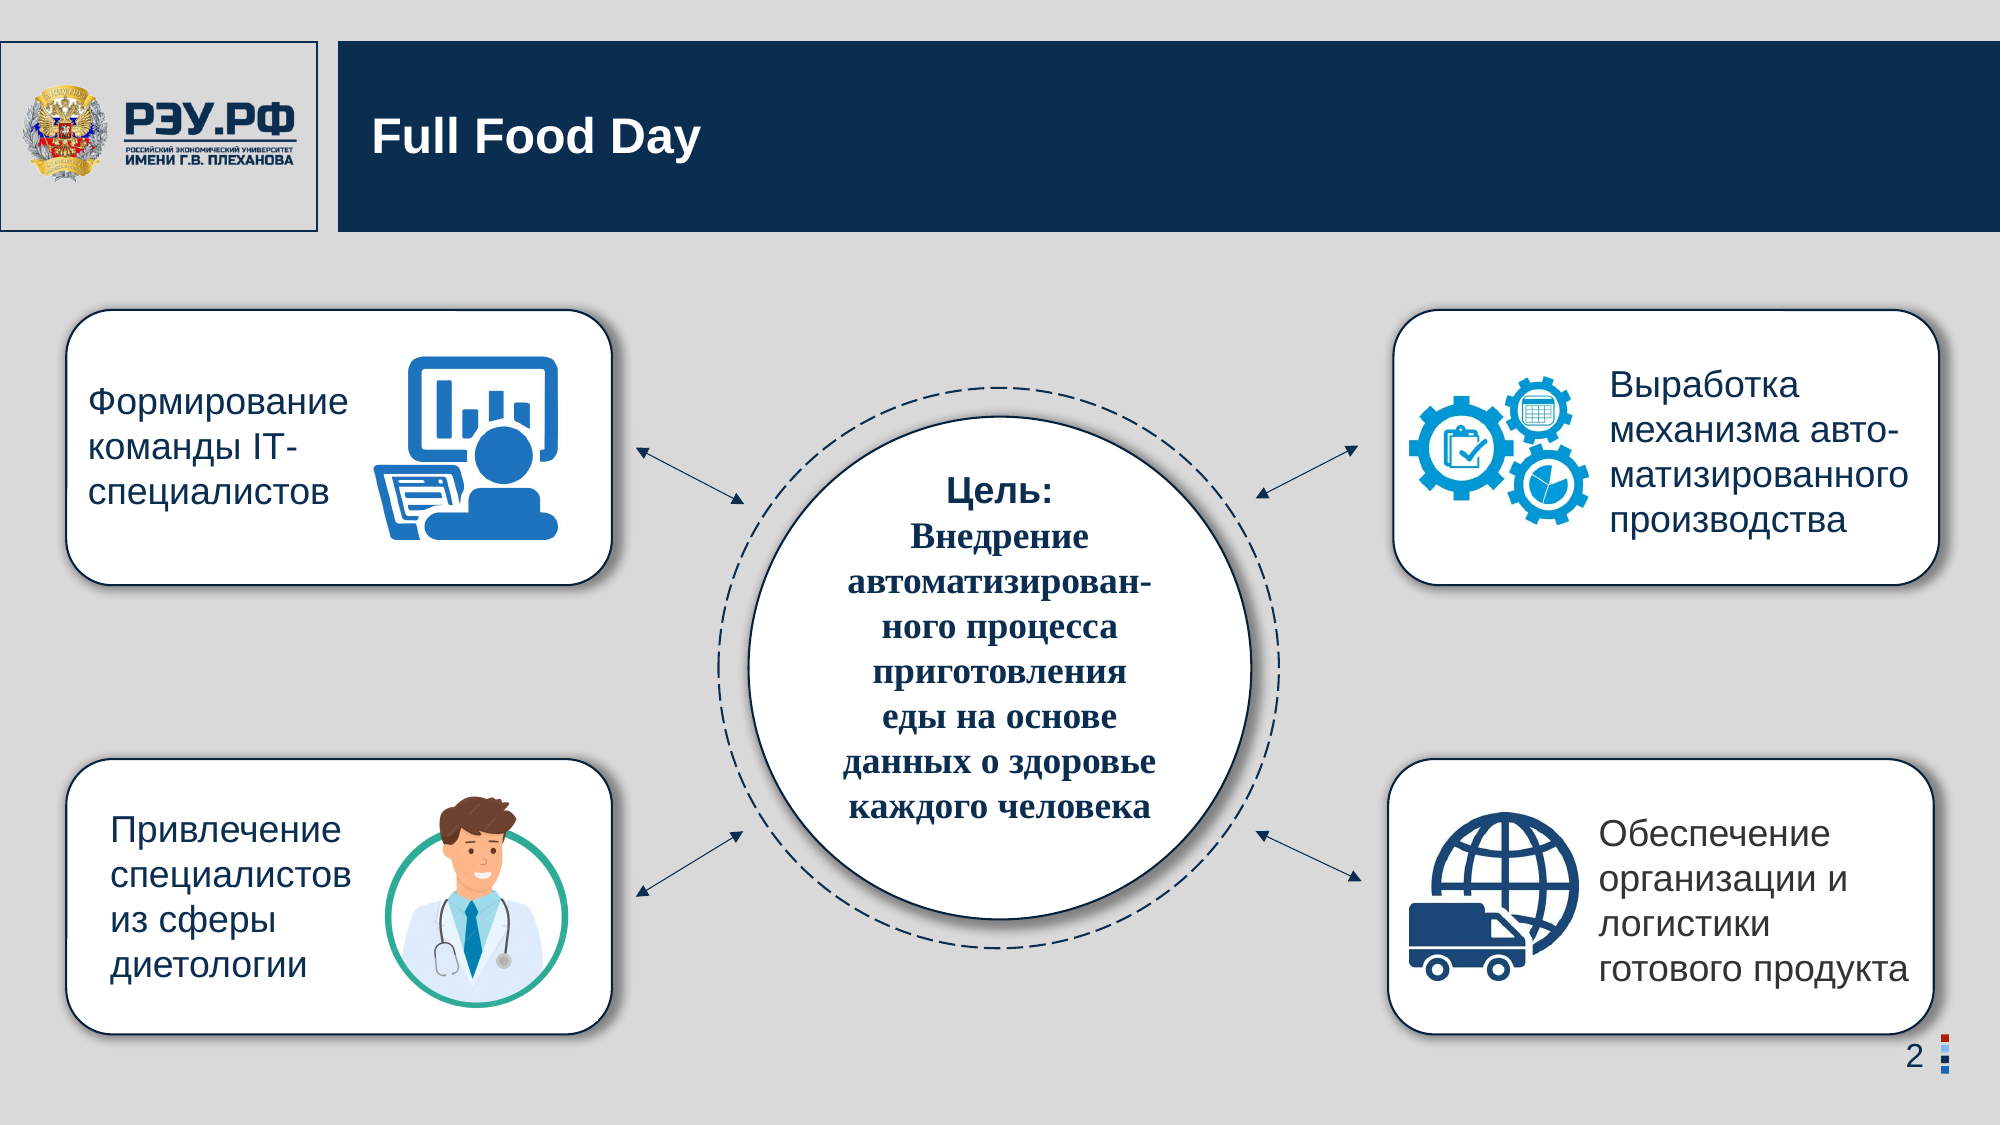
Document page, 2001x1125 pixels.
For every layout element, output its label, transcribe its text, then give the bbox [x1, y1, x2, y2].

picture [363, 345, 568, 550]
text_box Full Food Day [356, 96, 717, 171]
text_box [1392, 308, 1940, 587]
picture [1409, 812, 1579, 982]
text_box [0, 41, 318, 232]
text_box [635, 831, 744, 897]
text_box [1387, 758, 1935, 1036]
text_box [1255, 831, 1362, 882]
text_box Формирование команды IT-специалистов [73, 369, 363, 520]
text_box Обеспечение организации и логистики готового продукта [1583, 801, 1929, 996]
picture [1409, 376, 1589, 525]
text_box [338, 41, 2000, 232]
picture [1524, 459, 1574, 510]
picture [7, 51, 310, 222]
picture [1429, 416, 1494, 480]
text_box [1255, 445, 1359, 499]
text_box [1862, 1024, 1949, 1084]
text_box Привлечение специалистов из сферы диетологии [95, 797, 355, 993]
picture [1538, 519, 1556, 525]
text_box [717, 386, 1280, 950]
picture [355, 778, 598, 1022]
text_box [65, 758, 613, 1036]
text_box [635, 447, 745, 505]
text_box [65, 308, 613, 587]
picture [1561, 478, 1589, 525]
text_box Выработка механизма авто-матизированного производства [1594, 352, 1955, 548]
